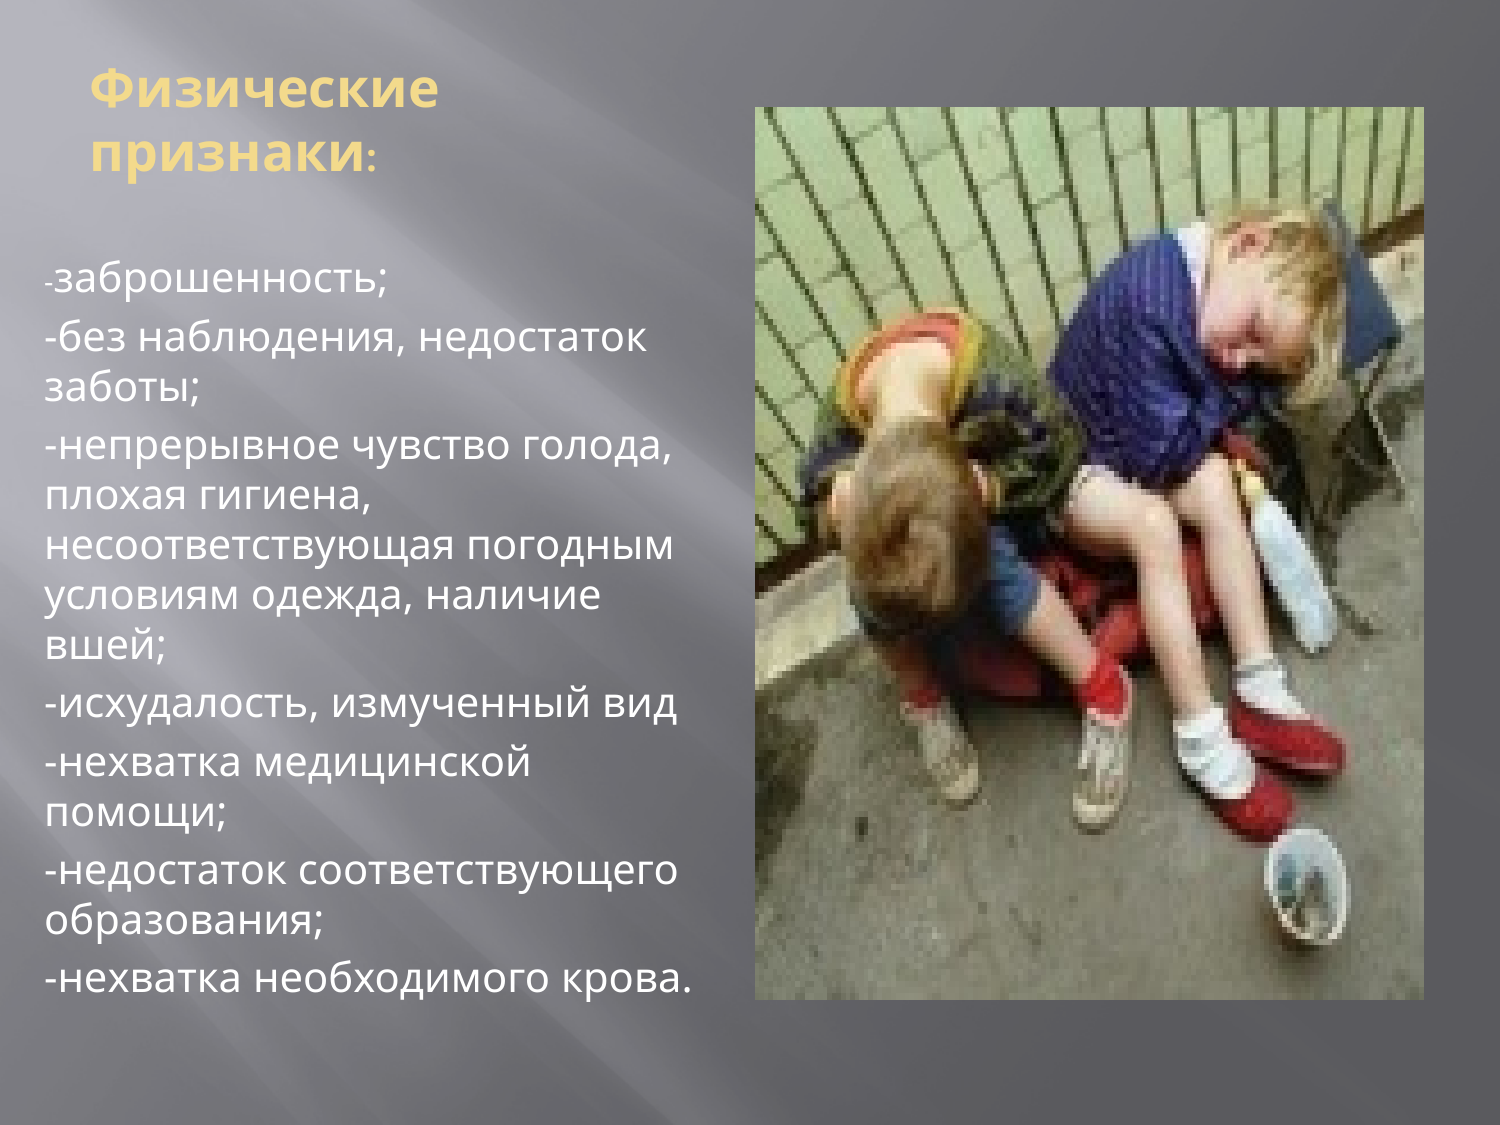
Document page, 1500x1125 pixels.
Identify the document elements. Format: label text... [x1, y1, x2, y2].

title Физические признаки: [75, 44, 750, 236]
list -заброшенность; -без наблюдения, недостаток заботы; -непрерывное чувство голода, плохая гигиена, несоответствующая погодным условиям одежда, наличие вшей; -исхудалость, измученный вид -нехватка медицинской помощи; -недостаток соответствующего образования; -нехватка необходимого крова. [29, 243, 727, 1106]
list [755, 107, 1424, 1000]
